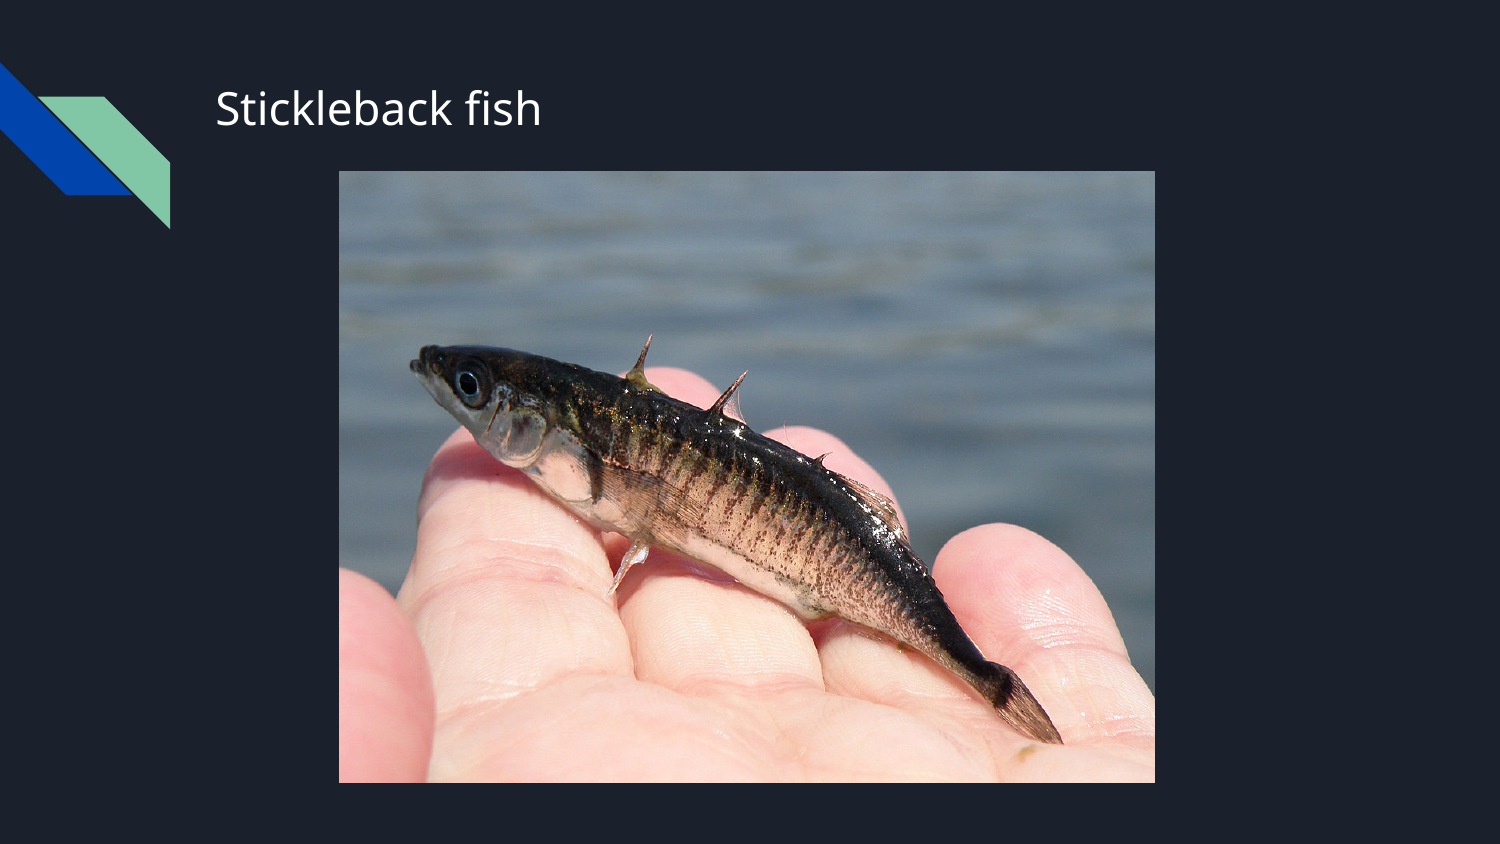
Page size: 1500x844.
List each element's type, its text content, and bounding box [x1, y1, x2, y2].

picture [339, 170, 1156, 783]
title Stickleback fish [200, 64, 1356, 215]
